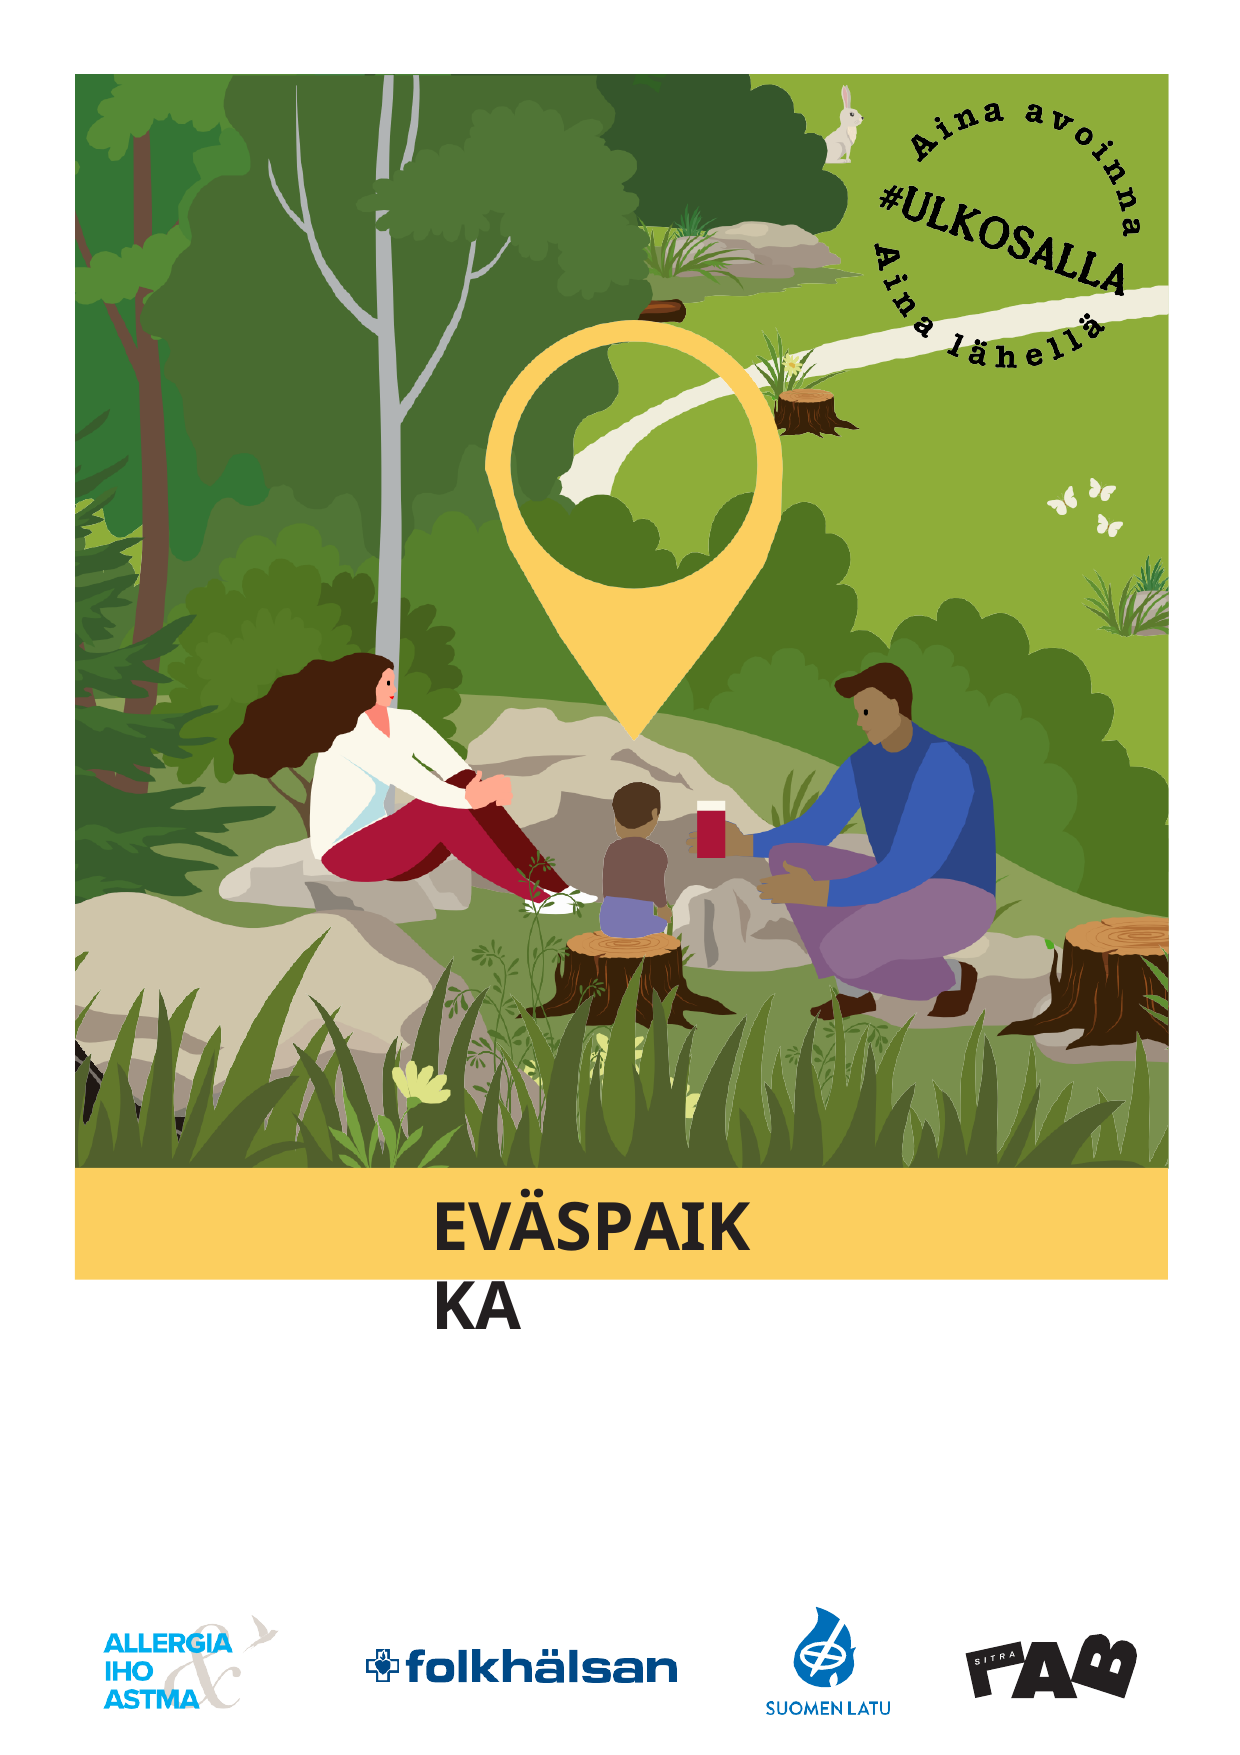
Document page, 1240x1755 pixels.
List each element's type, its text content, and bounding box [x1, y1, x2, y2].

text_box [74, 74, 1169, 1280]
picture [766, 1701, 842, 1715]
picture [151, 1695, 156, 1709]
picture [170, 1699, 174, 1709]
picture [130, 1694, 145, 1709]
picture [613, 1658, 643, 1683]
picture [582, 1658, 611, 1683]
picture [472, 1649, 532, 1682]
picture [647, 1658, 677, 1682]
picture [366, 1649, 399, 1682]
text_box EVÄSPAIKKA [429, 1287, 792, 1344]
picture [103, 1615, 279, 1709]
picture [535, 1649, 564, 1683]
picture [848, 1701, 890, 1715]
picture [162, 1699, 166, 1709]
